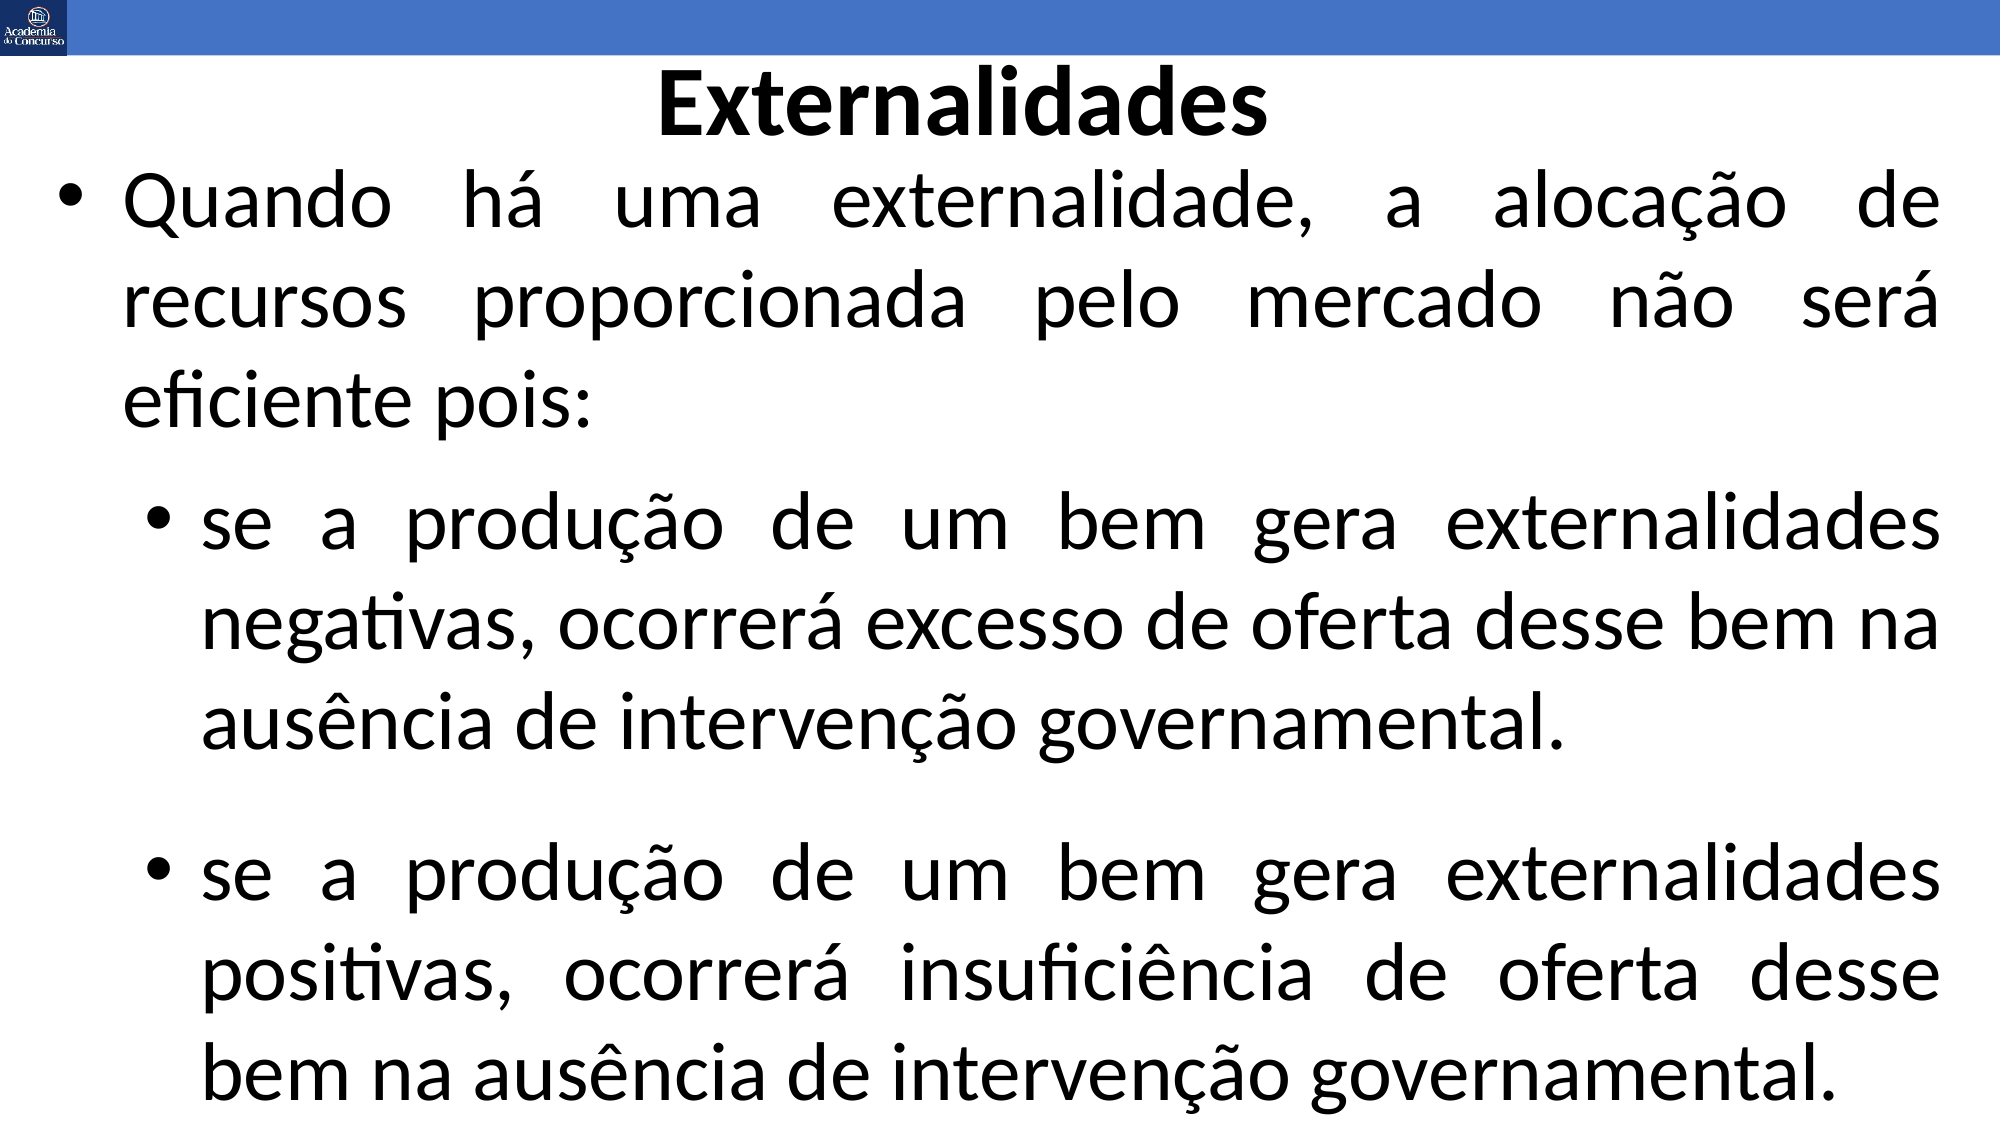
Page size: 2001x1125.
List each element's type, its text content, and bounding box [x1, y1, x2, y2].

picture [0, 0, 67, 56]
list Quando há uma externalidade, a alocação de recursos proporcionada pelo mercado não será eficiente pois: se a produção de um bem gera externalidades negativas, ocorrerá excesso de oferta desse bem na ausência de intervenção governamental. se a produção de um bem gera externalidades positivas, ocorrerá insuficiência de oferta desse bem na ausência de intervenção governamental. [43, 137, 1957, 810]
title Externalidades [299, 0, 1650, 137]
